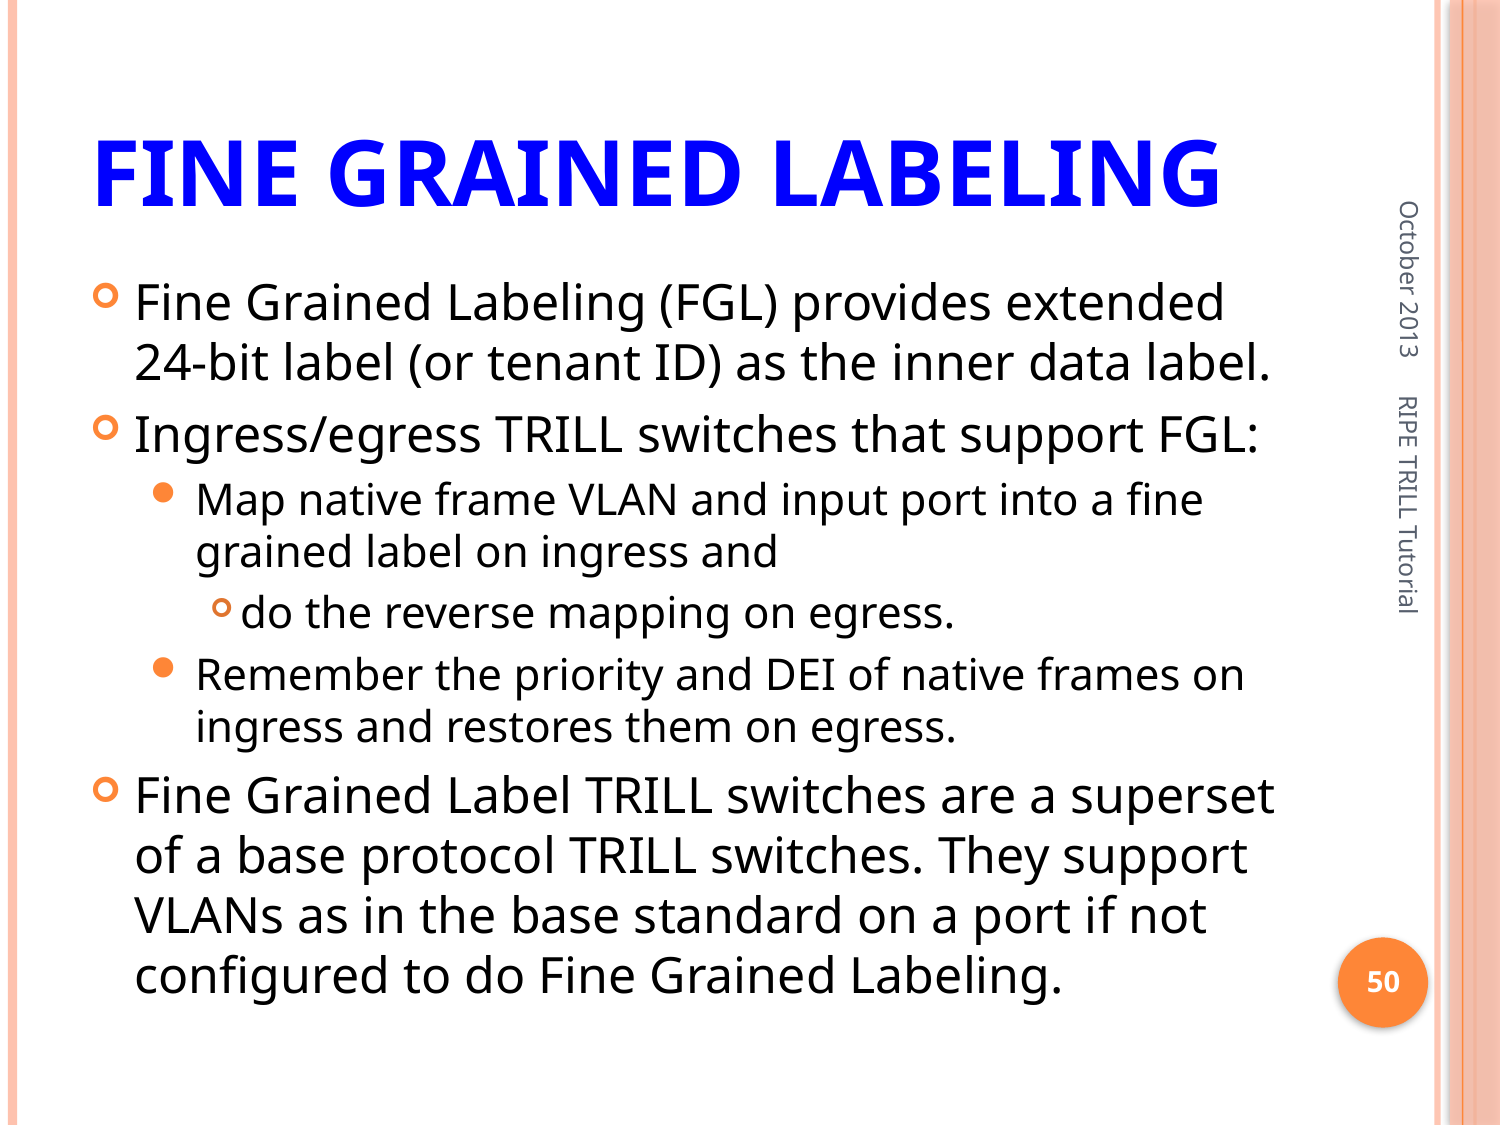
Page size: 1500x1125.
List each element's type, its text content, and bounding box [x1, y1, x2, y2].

title Fine Grained Labeling [75, 45, 1300, 233]
slide_number 50 [1333, 940, 1434, 1026]
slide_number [1378, 43, 1442, 374]
list Fine Grained Labeling (FGL) provides extended 24-bit label (or tenant ID) as the inner data label. Ingress/egress TRILL switches that support FGL: Map native frame VLAN and input port into a fine grained label on ingress and do the reverse mapping on egress. Remember the priority and DEI of native frames on ingress and restores them on egress. Fine Grained Label TRILL switches are a superset of a base protocol TRILL switches. They support VLANs as in the base standard on a port if not configured to do Fine Grained Labeling. [74, 262, 1301, 1063]
footer RIPE TRILL Tutorial [1379, 380, 1440, 906]
